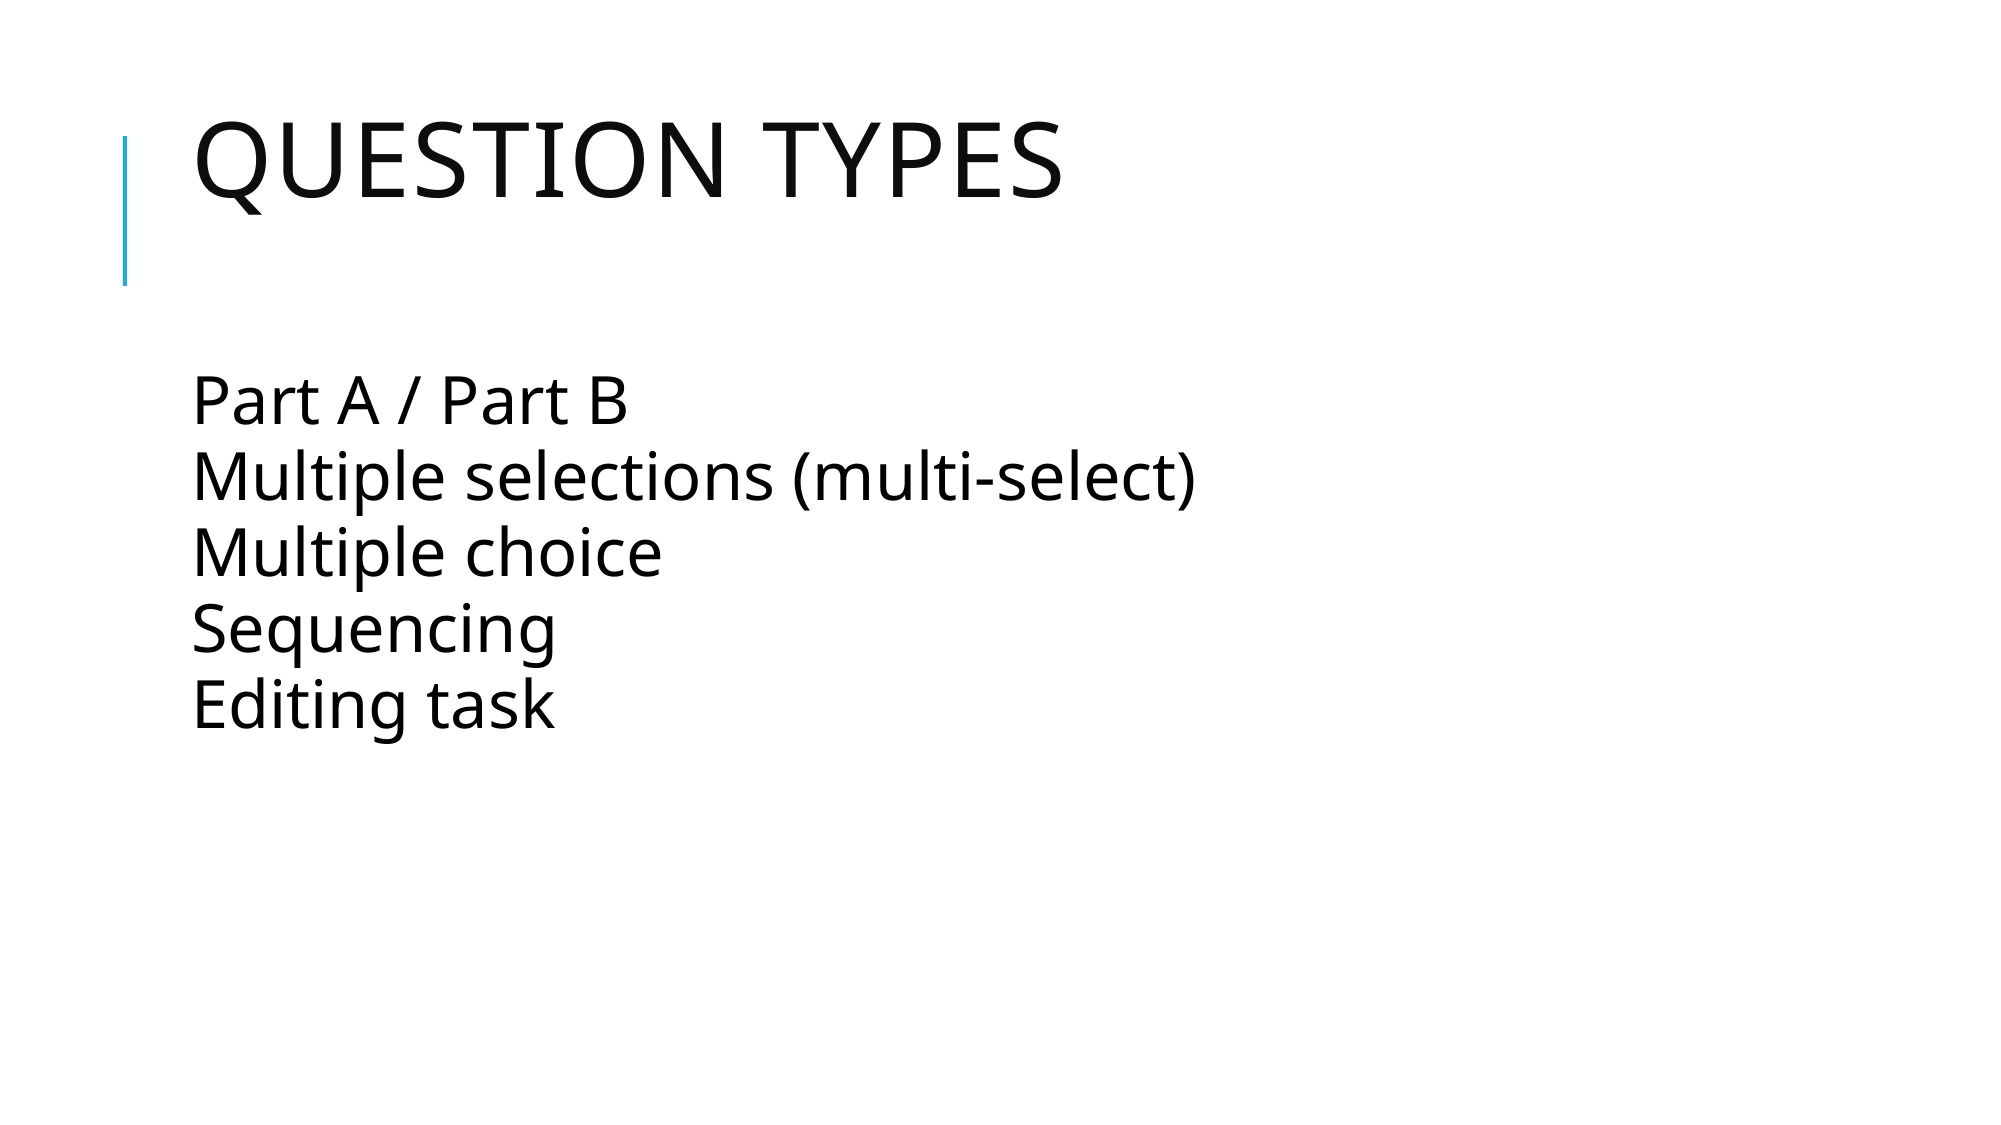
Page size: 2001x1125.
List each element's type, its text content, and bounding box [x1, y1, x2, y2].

list Part A / Part B Multiple selections (multi-select) Multiple choice Sequencing Editing task [171, 346, 1932, 1000]
title Question Types [171, 97, 1932, 223]
